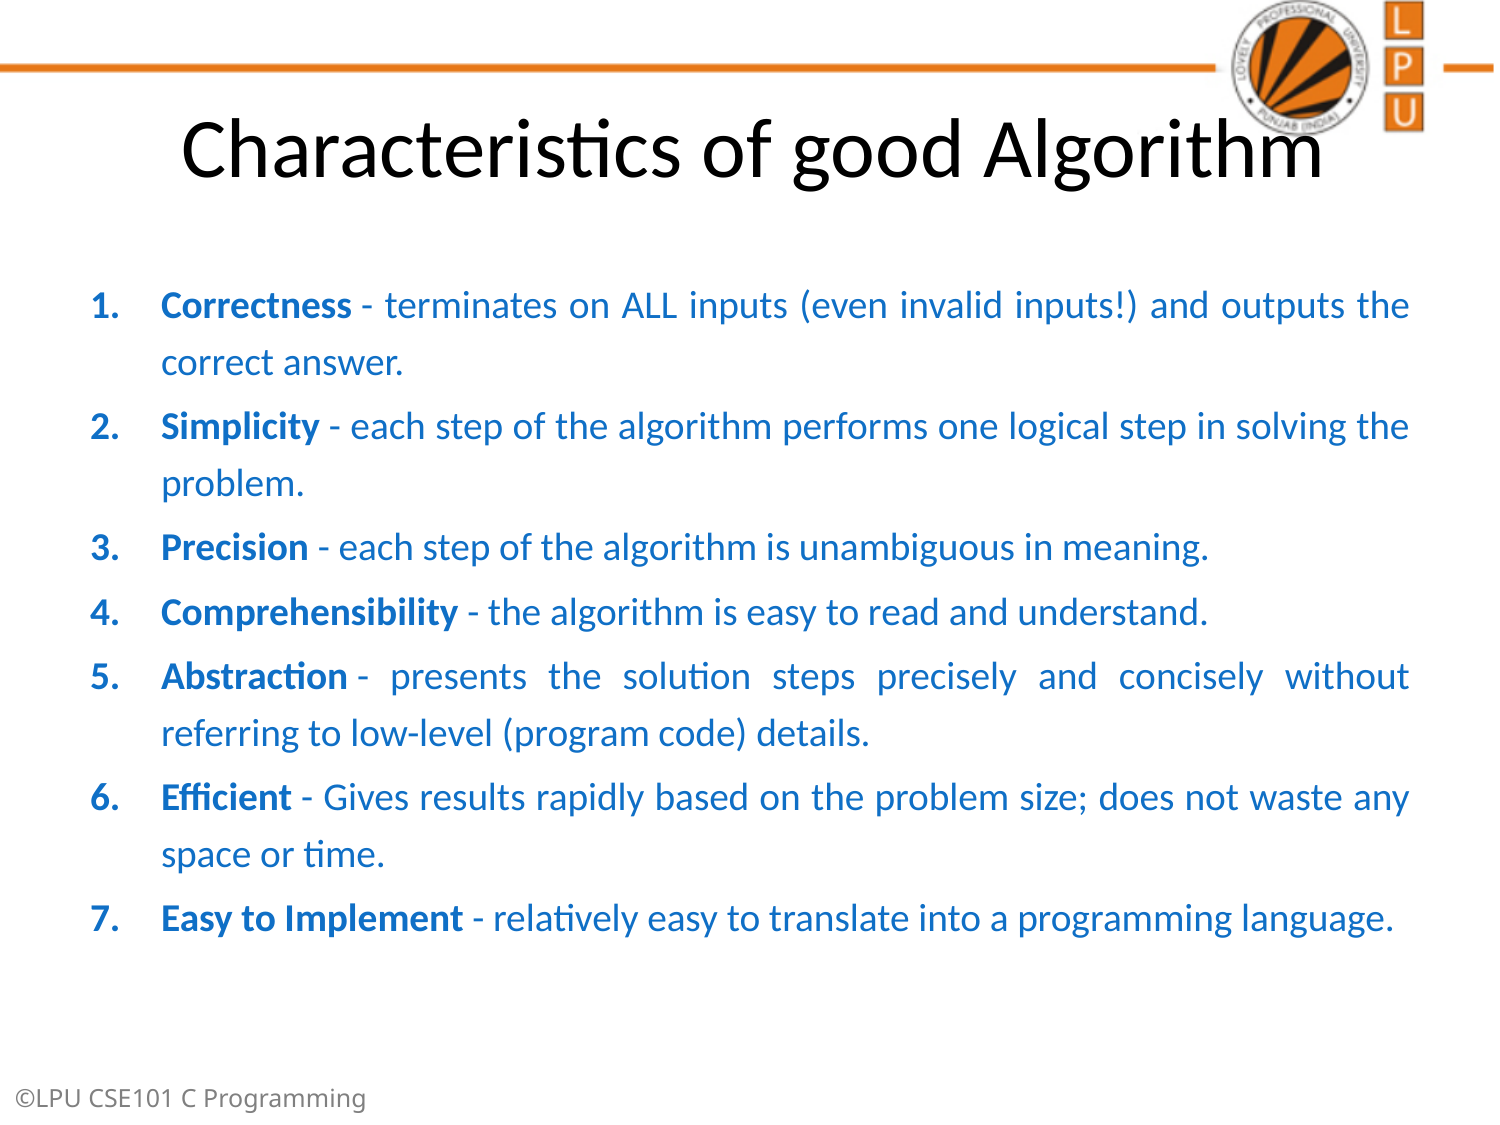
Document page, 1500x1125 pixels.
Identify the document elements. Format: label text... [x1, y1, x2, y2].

list Correctness - terminates on ALL inputs (even invalid inputs!) and outputs the correct answer. Simplicity - each step of the algorithm performs one logical step in solving the problem. Precision - each step of the algorithm is unambiguous in meaning. Comprehensibility - the algorithm is easy to read and understand. Abstraction - presents the solution steps precisely and concisely without referring to low-level (program code) details. Efficient - Gives results rapidly based on the problem size; does not waste any space or time. Easy to Implement - relatively easy to translate into a programming language. [75, 262, 1425, 1013]
picture [0, 0, 1497, 155]
title Characteristics of good Algorithm [79, 50, 1429, 238]
